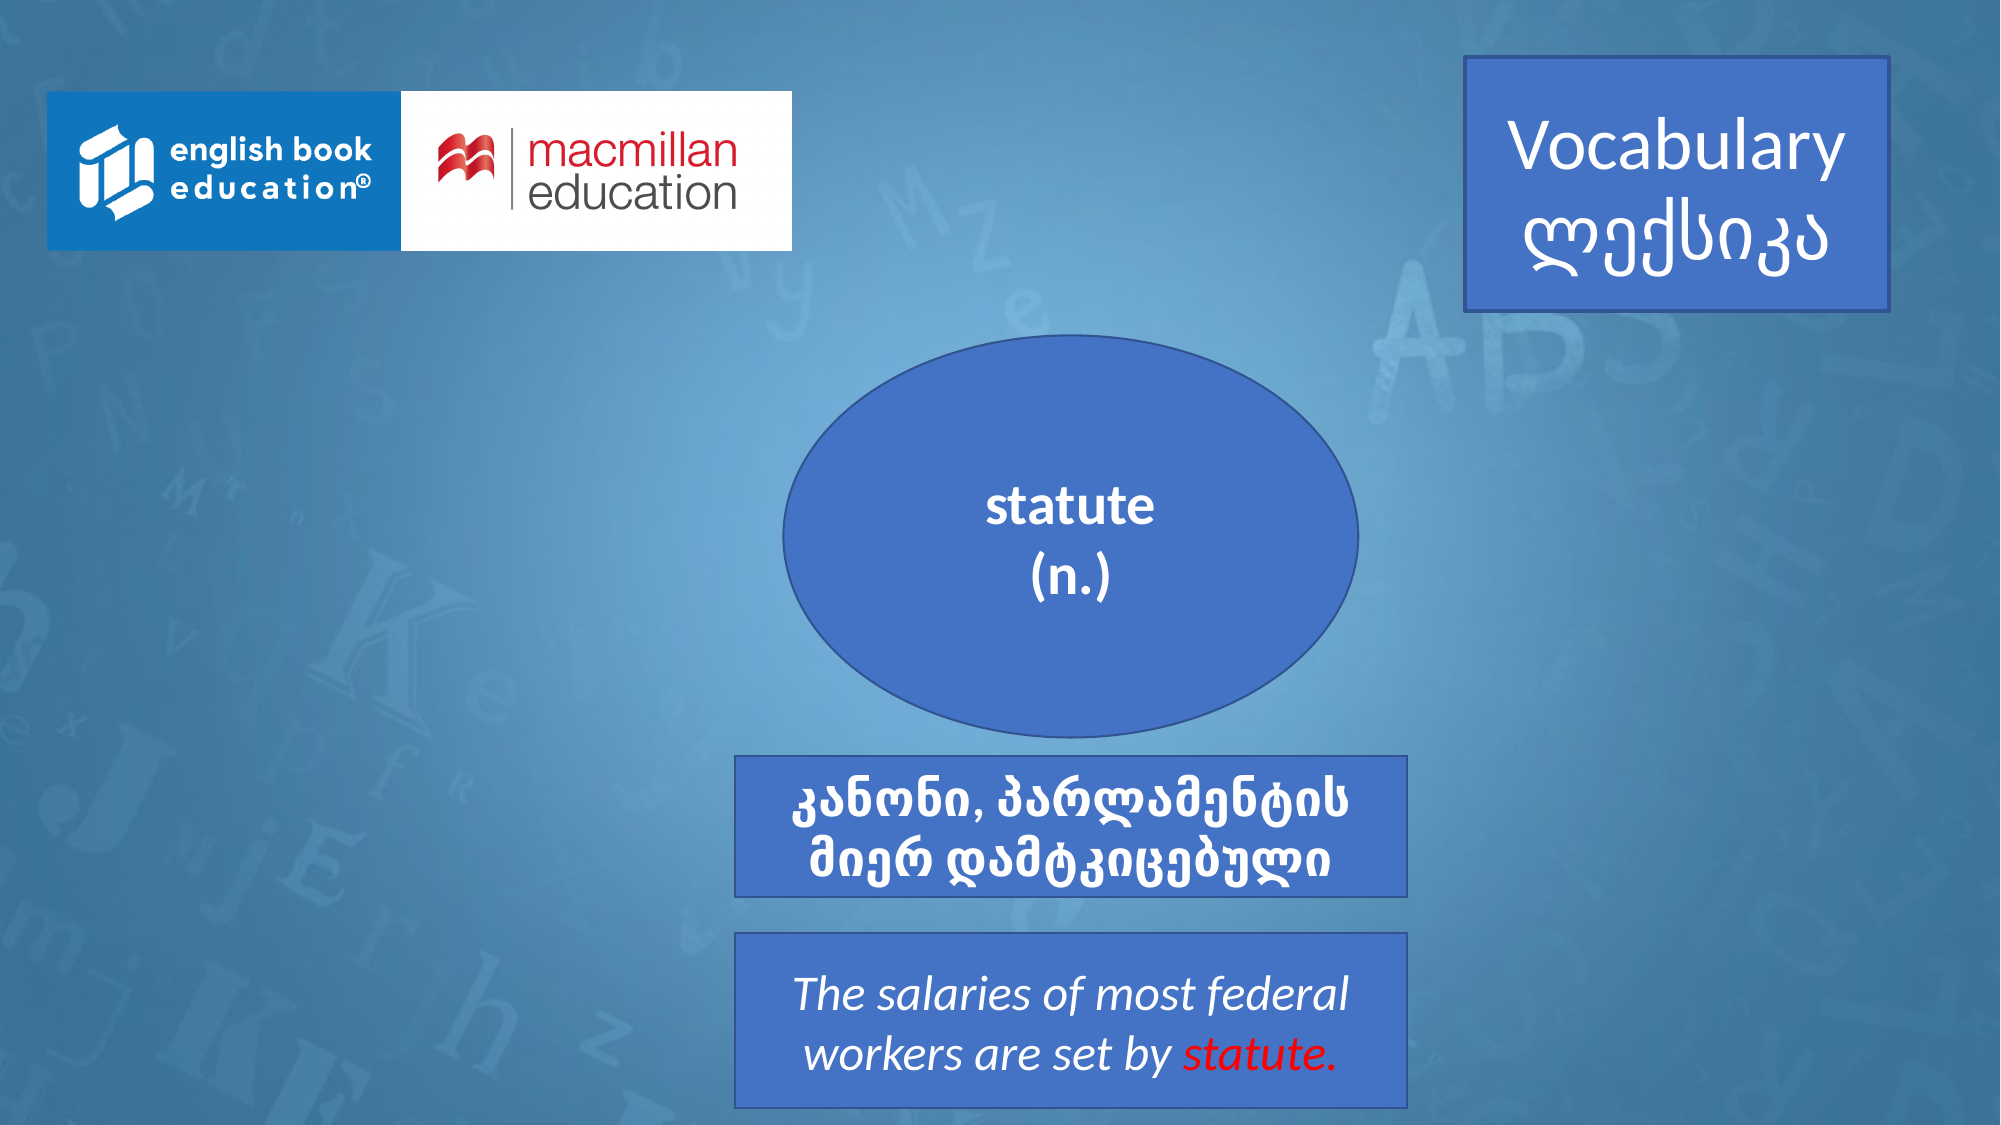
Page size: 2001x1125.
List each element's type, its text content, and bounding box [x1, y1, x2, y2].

picture [0, 0, 2001, 1125]
text_box The salaries of most federal workers are set by statute. [734, 933, 1407, 1109]
text_box კანონი, პარლამენტის მიერ დამტკიცებული [734, 755, 1407, 897]
text_box statute (n.) [783, 335, 1359, 738]
text_box Vocabulary ლექსიკა [1463, 55, 1891, 313]
